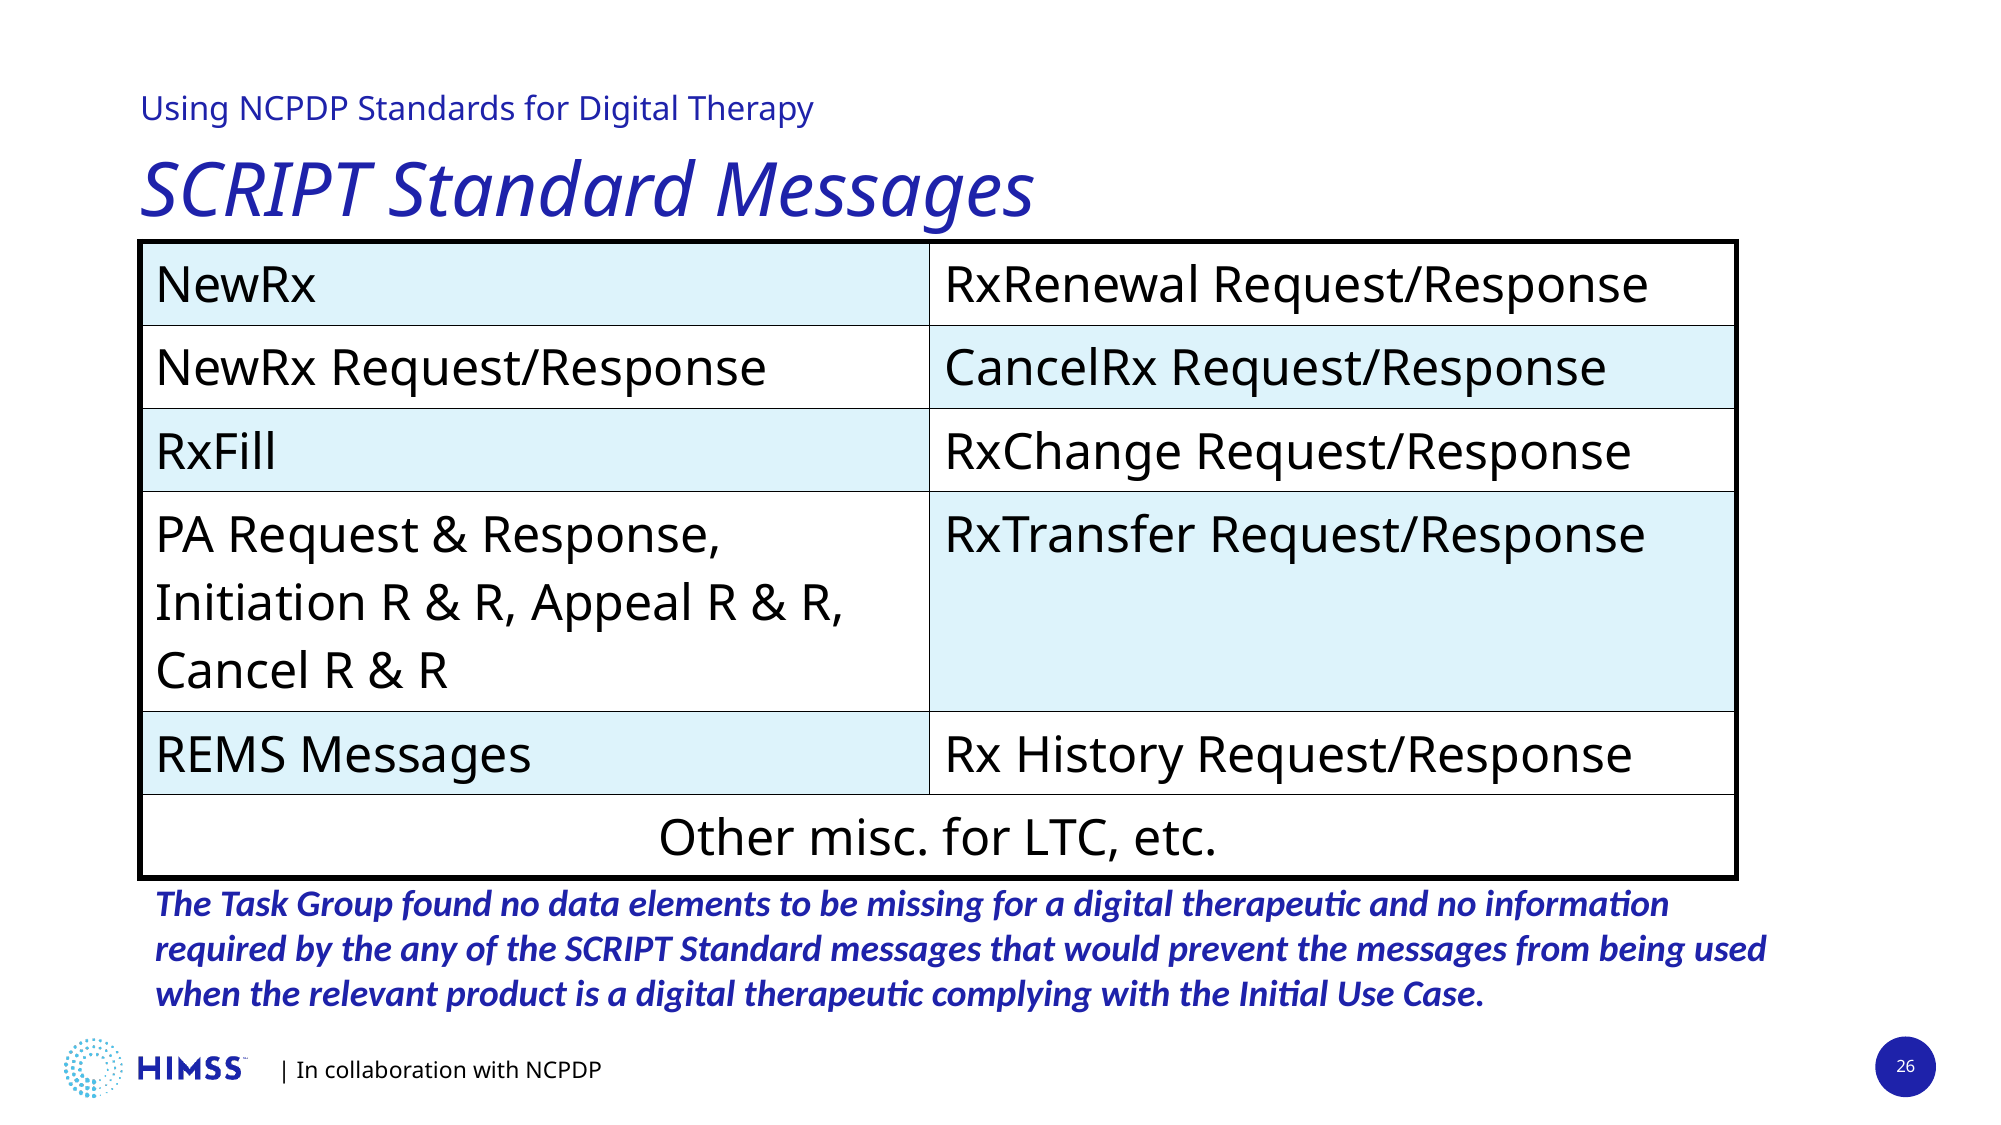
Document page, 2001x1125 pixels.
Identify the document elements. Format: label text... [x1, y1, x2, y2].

slide_number 26 [1863, 1048, 1948, 1086]
table_cell RxTransfer Request/Response [930, 492, 1734, 711]
table_cell RxChange Request/Response [930, 409, 1734, 491]
picture [42, 1015, 269, 1121]
title SCRIPT Standard Messages [140, 162, 1754, 332]
table_cell PA Request & Response, Initiation R & R, Appeal R & R, Cancel R & R [143, 492, 929, 711]
text_box The Task Group found no data elements to be missing for a digital therapeutic and no information required by the any of the SCRIPT Standard messages that would prevent the messages from being used when the relevant product is a digital therapeutic complying with the Initial Use Case. [140, 871, 1825, 1022]
table_cell RxFill [143, 409, 929, 491]
table_cell CancelRx Request/Response [930, 332, 1734, 408]
table_cell Rx History Request/Response [930, 712, 1734, 794]
table_cell Other misc. for LTC, etc. [143, 795, 1734, 871]
table_cell NewRx Request/Response [143, 332, 929, 408]
table_cell REMS Messages [143, 712, 929, 794]
